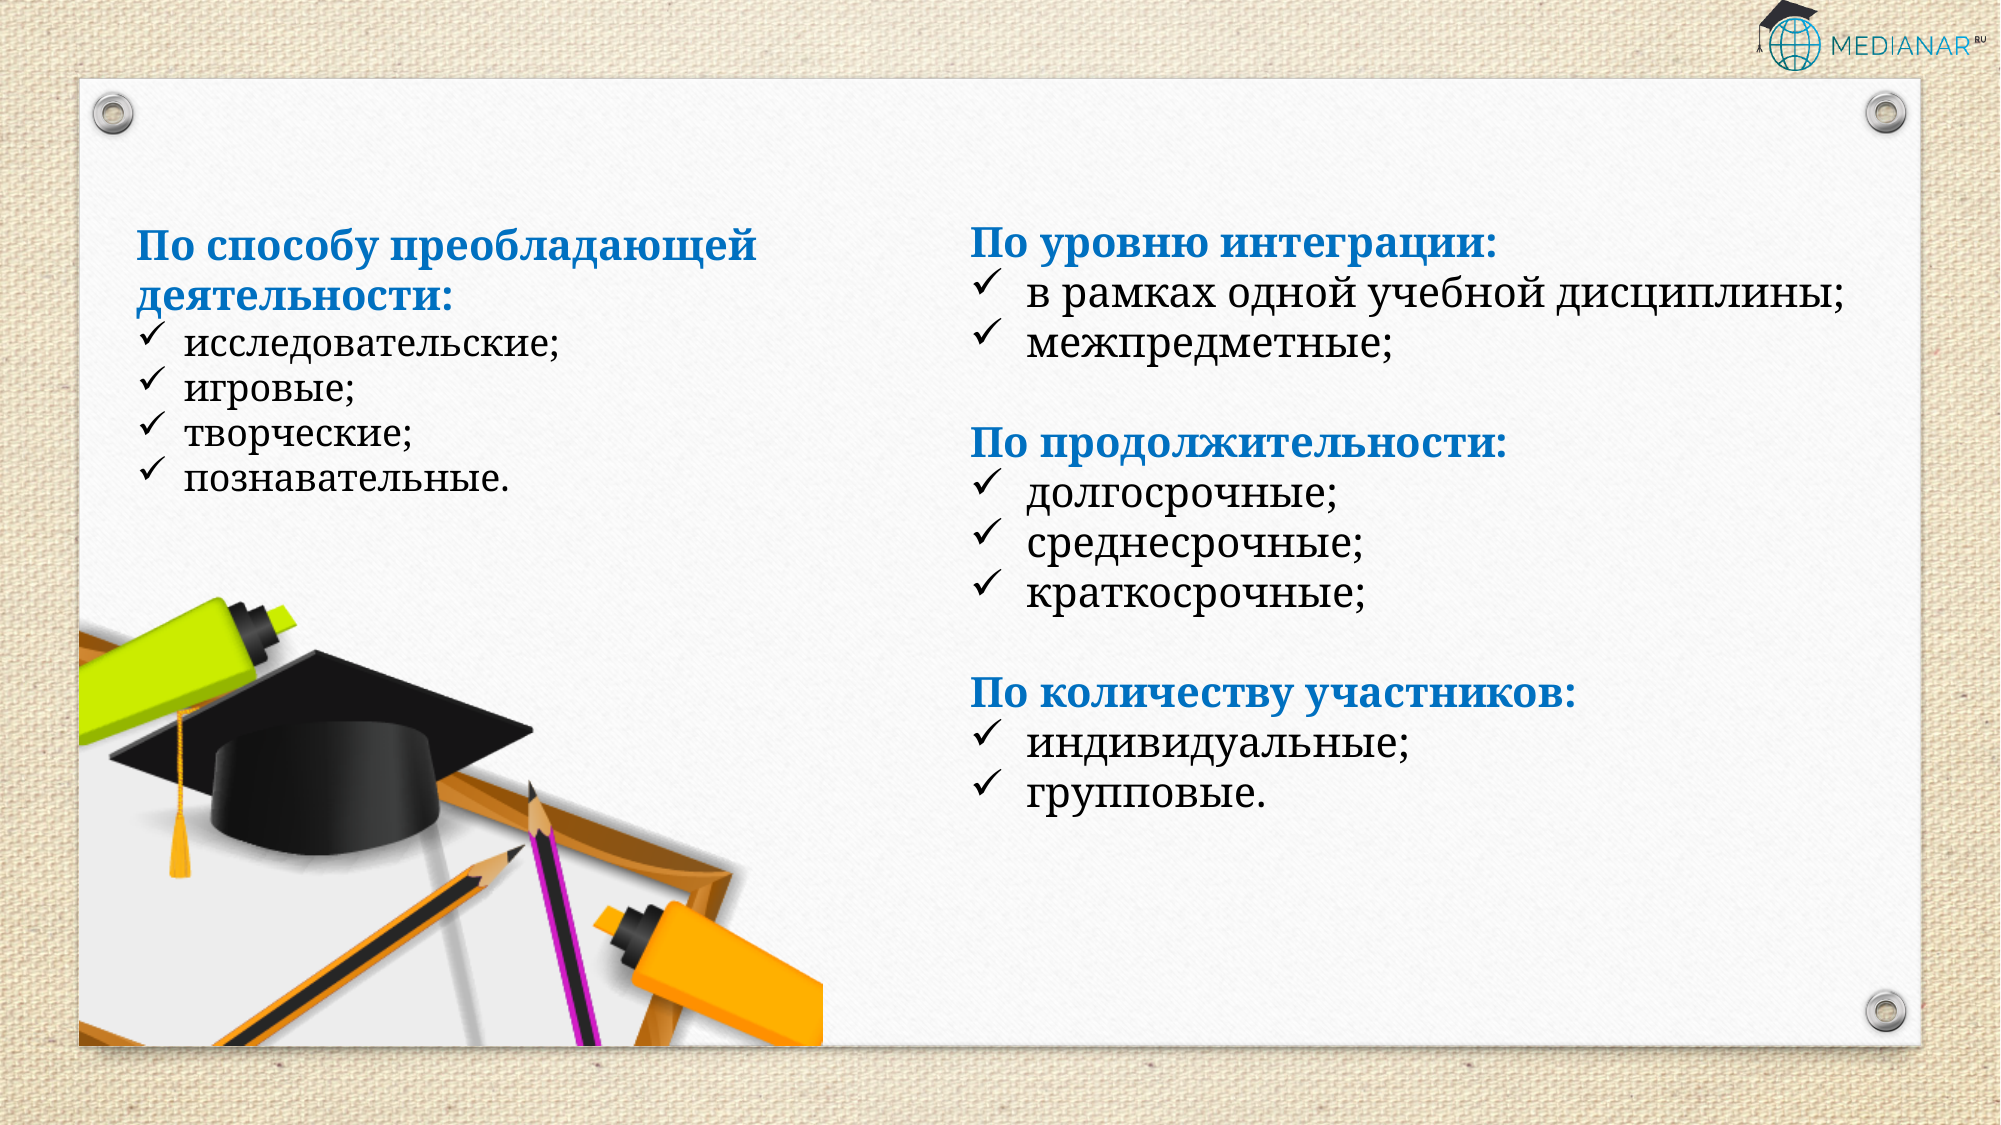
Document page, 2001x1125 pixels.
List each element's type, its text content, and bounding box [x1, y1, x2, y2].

text_box По уровню интеграции: в рамках одной учебной дисциплины; межпредметные; По продолжительности: долгосрочные; среднесрочные; краткосрочные; По количеству участников: индивидуальные; групповые. [955, 208, 1904, 874]
text_box По способу преобладающей деятельности: исследовательские; игровые; творческие; познавательные. [122, 211, 898, 507]
picture [0, 0, 2001, 1125]
